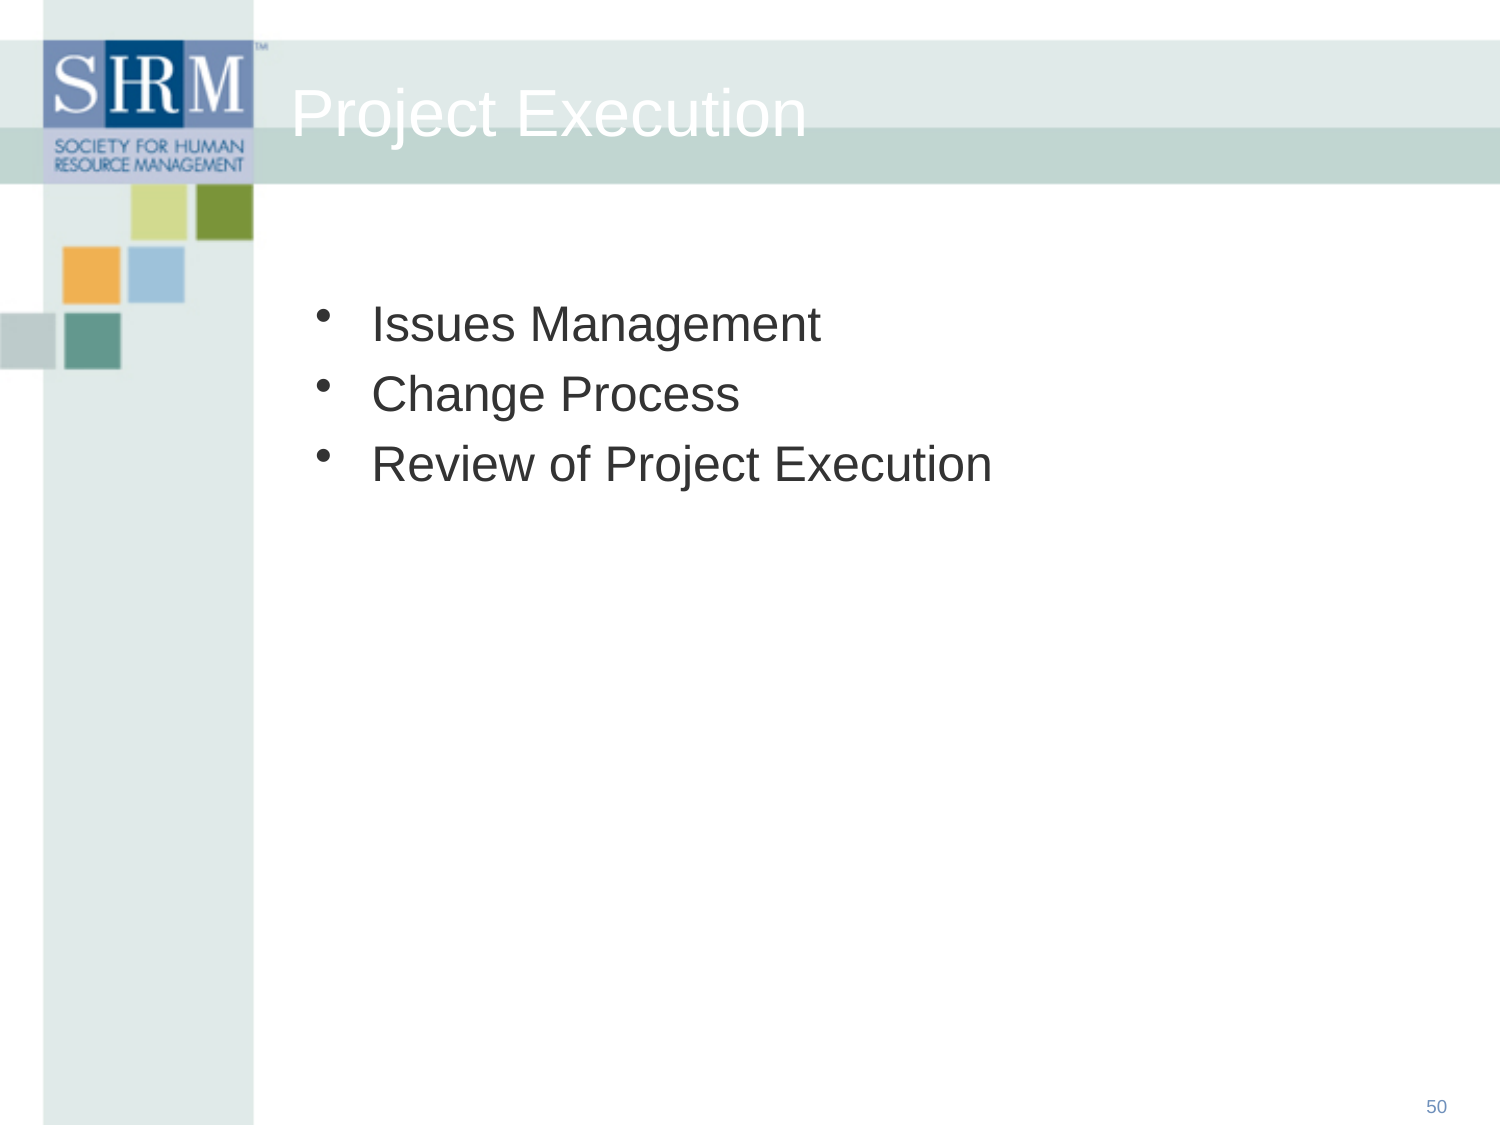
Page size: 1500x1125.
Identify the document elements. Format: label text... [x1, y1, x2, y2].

picture [0, 0, 1500, 1125]
slide_number 50 [1399, 1087, 1463, 1125]
list Issues Management Change Process Review of Project Execution [299, 283, 1426, 1006]
title Project Execution [274, 62, 1463, 266]
